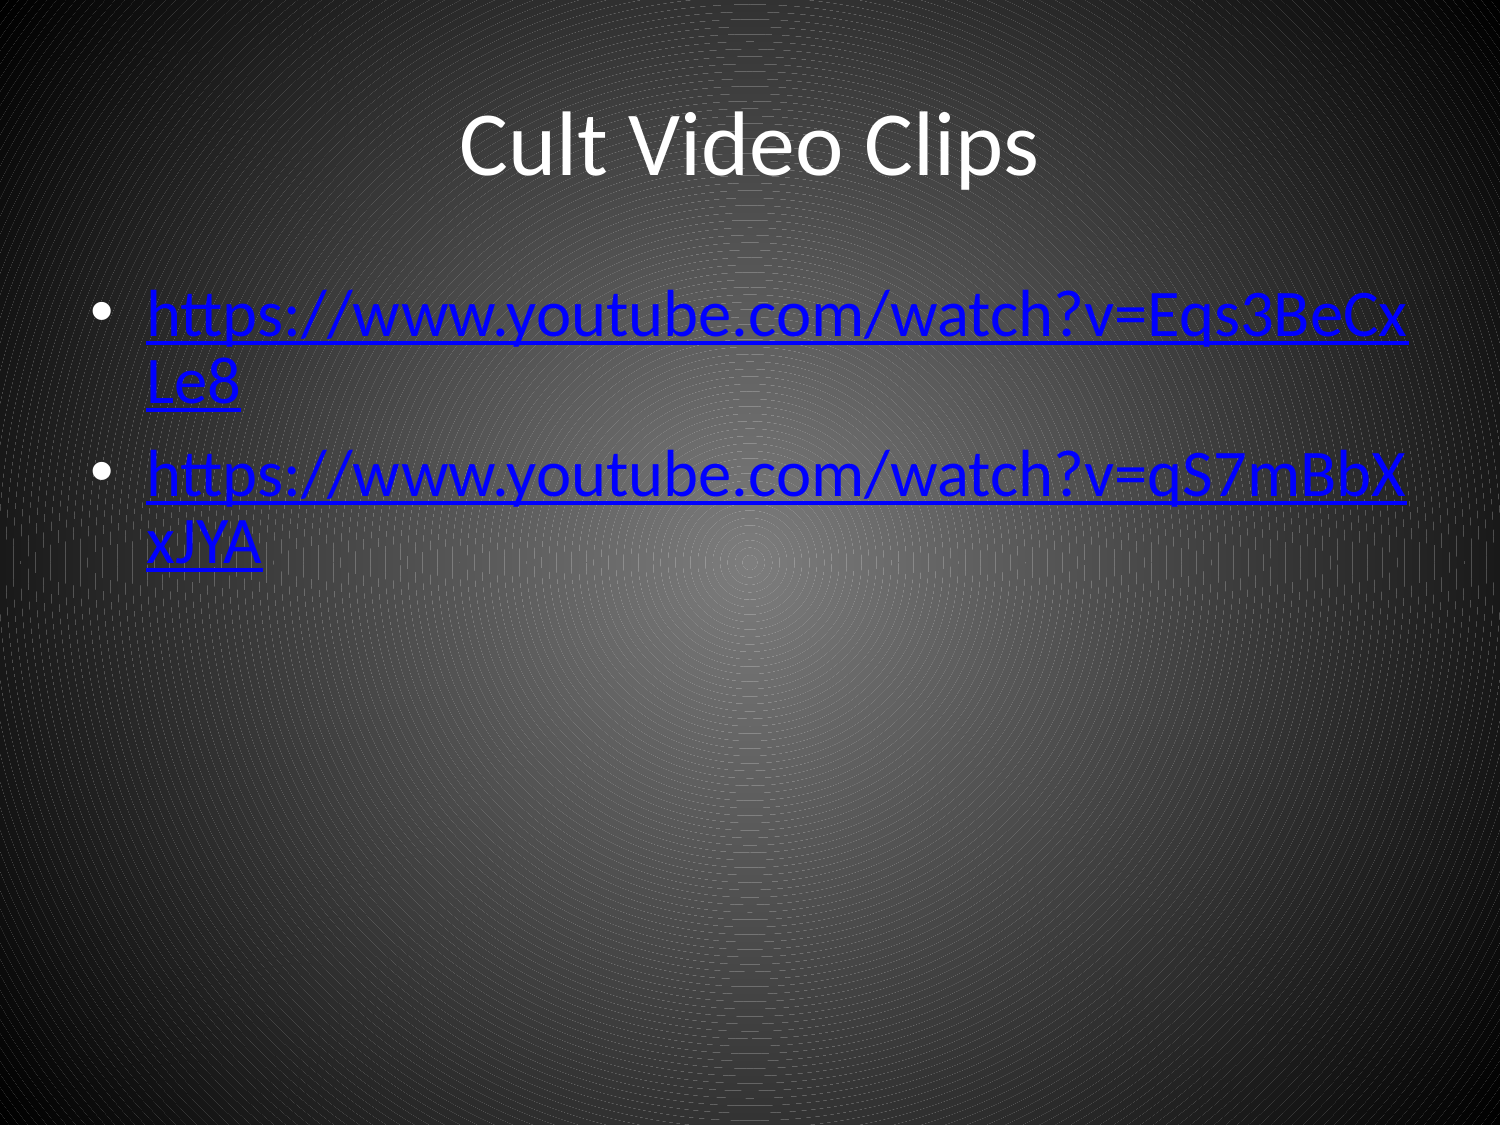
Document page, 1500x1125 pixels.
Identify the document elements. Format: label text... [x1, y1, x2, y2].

list https://www.youtube.com/watch?v=Eqs3BeCxLe8 https://www.youtube.com/watch?v=qS7mBbXxJYA [75, 262, 1425, 1005]
title Cult Video Clips [75, 45, 1425, 233]
